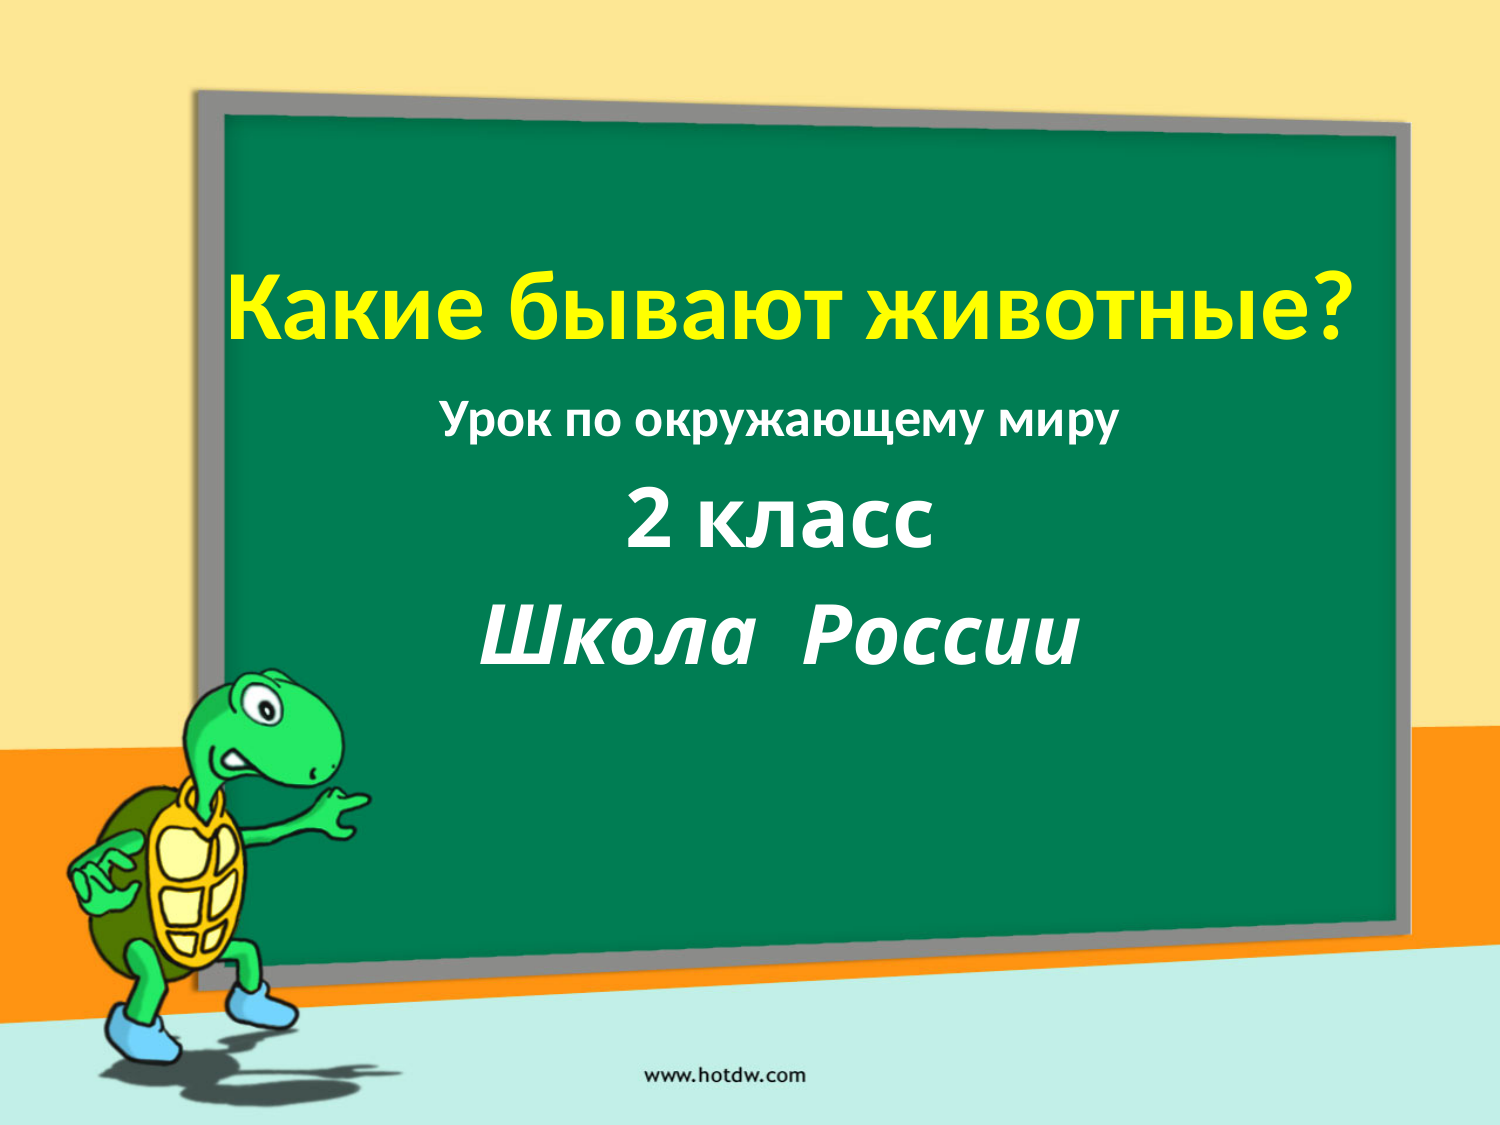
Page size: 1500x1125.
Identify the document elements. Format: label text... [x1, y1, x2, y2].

picture [0, 0, 1500, 1125]
subtitle Урок по окружающему миру 2 класс Школа России [224, 374, 1337, 1009]
title Какие бывают животные? [187, 70, 1419, 411]
